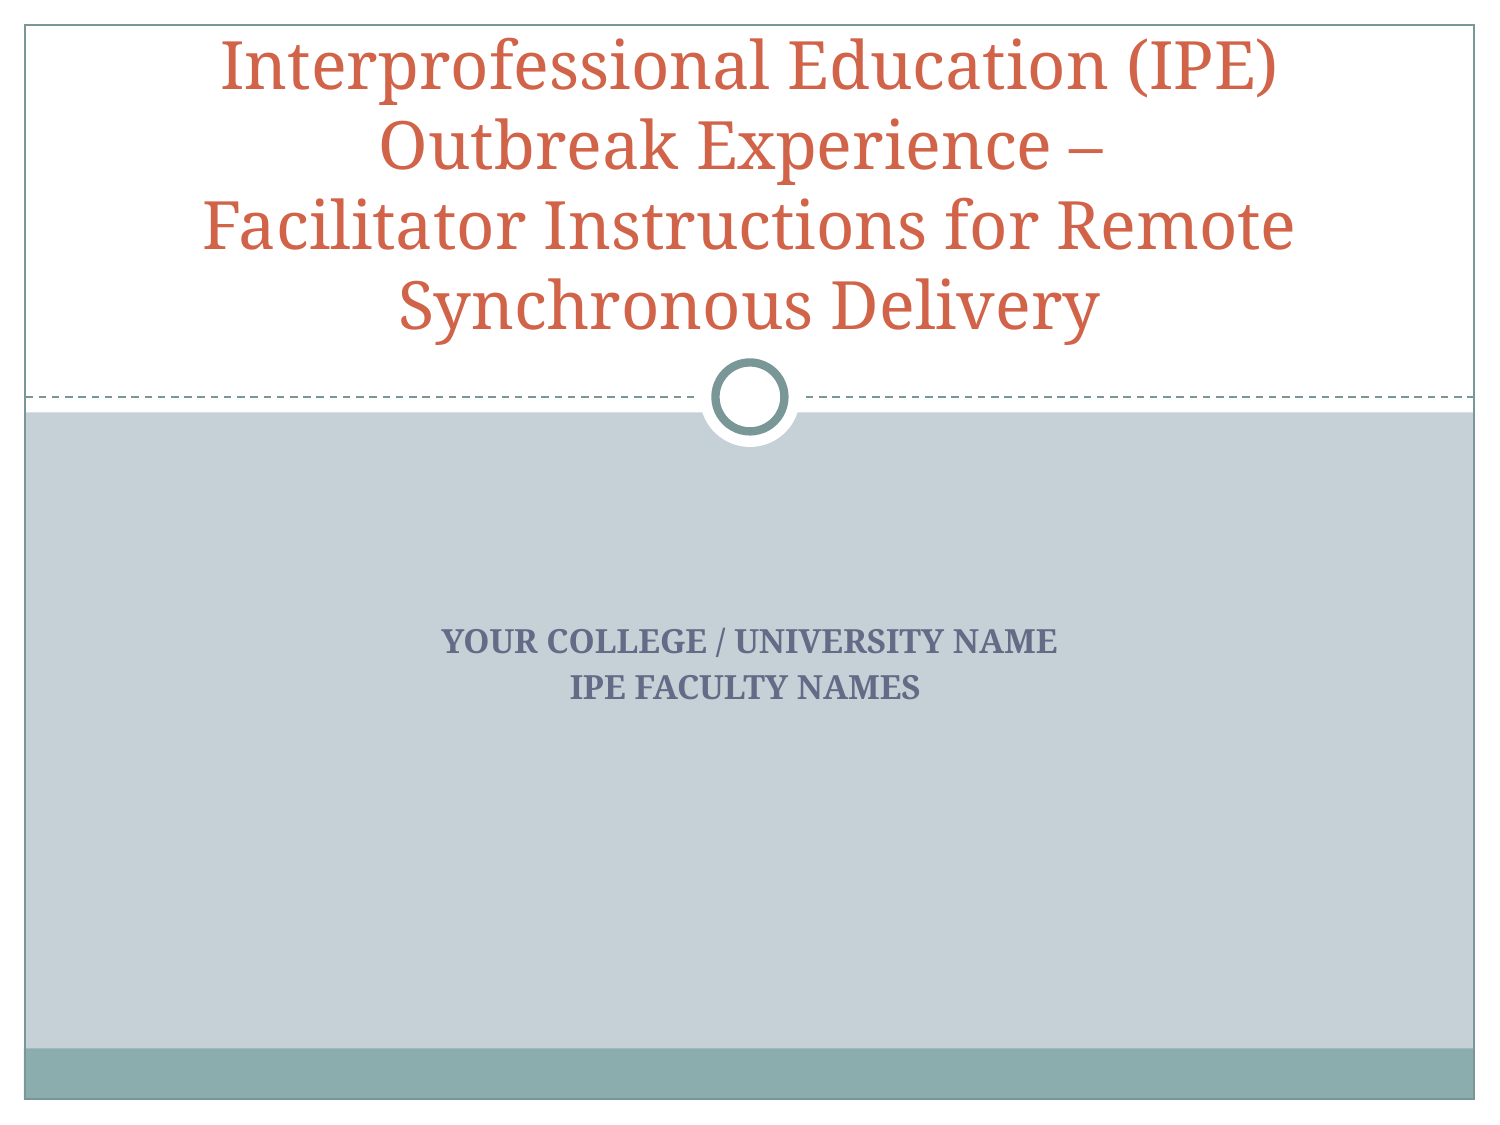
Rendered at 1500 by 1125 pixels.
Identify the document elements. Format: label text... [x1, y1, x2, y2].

title Interprofessional Education (IPE) Outbreak Experience – Facilitator Instructions for Remote Synchronous Delivery [112, 62, 1388, 350]
subtitle YOUR COLLEGE / UNIVERSITY NAME IPE FACULTY NAMES [225, 612, 1275, 900]
